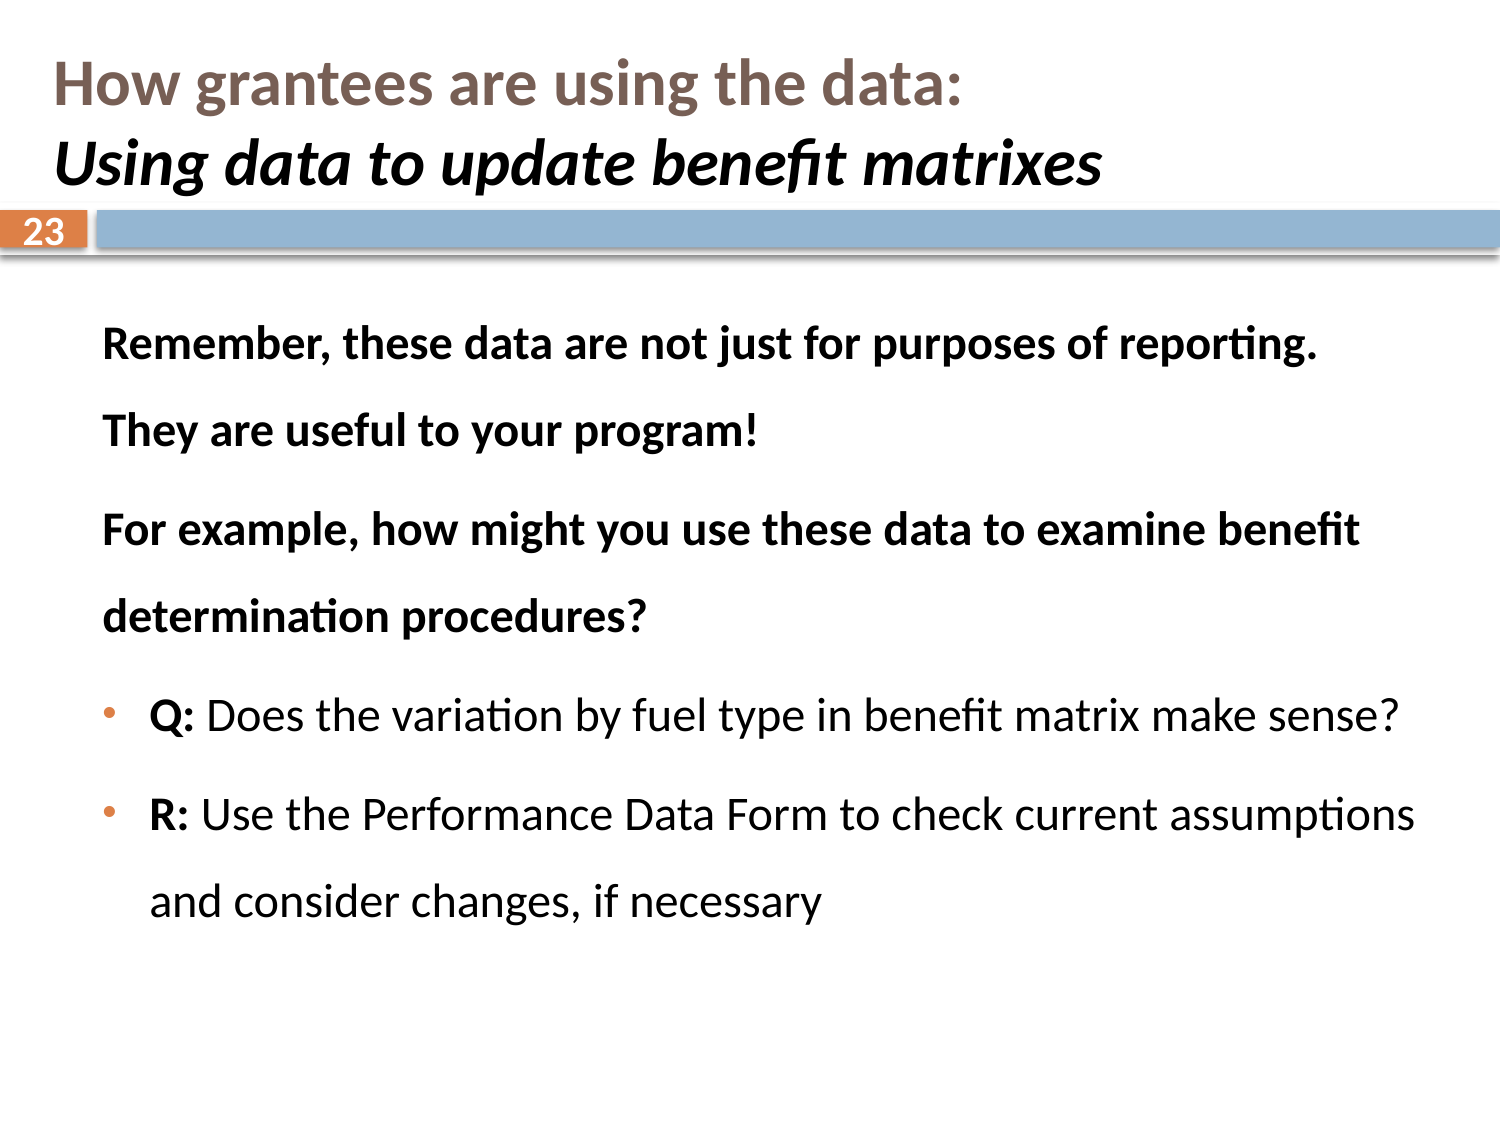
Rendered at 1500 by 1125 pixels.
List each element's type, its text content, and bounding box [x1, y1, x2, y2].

list Remember, these data are not just for purposes of reporting. They are useful to your program! For example, how might you use these data to examine benefit determination procedures? Q: Does the variation by fuel type in benefit matrix make sense? R: Use the Performance Data Form to check current assumptions and consider changes, if necessary [87, 275, 1438, 1010]
title How grantees are using the data: Using data to update benefit matrixes [0, 37, 1500, 200]
slide_number 23 [0, 208, 88, 249]
